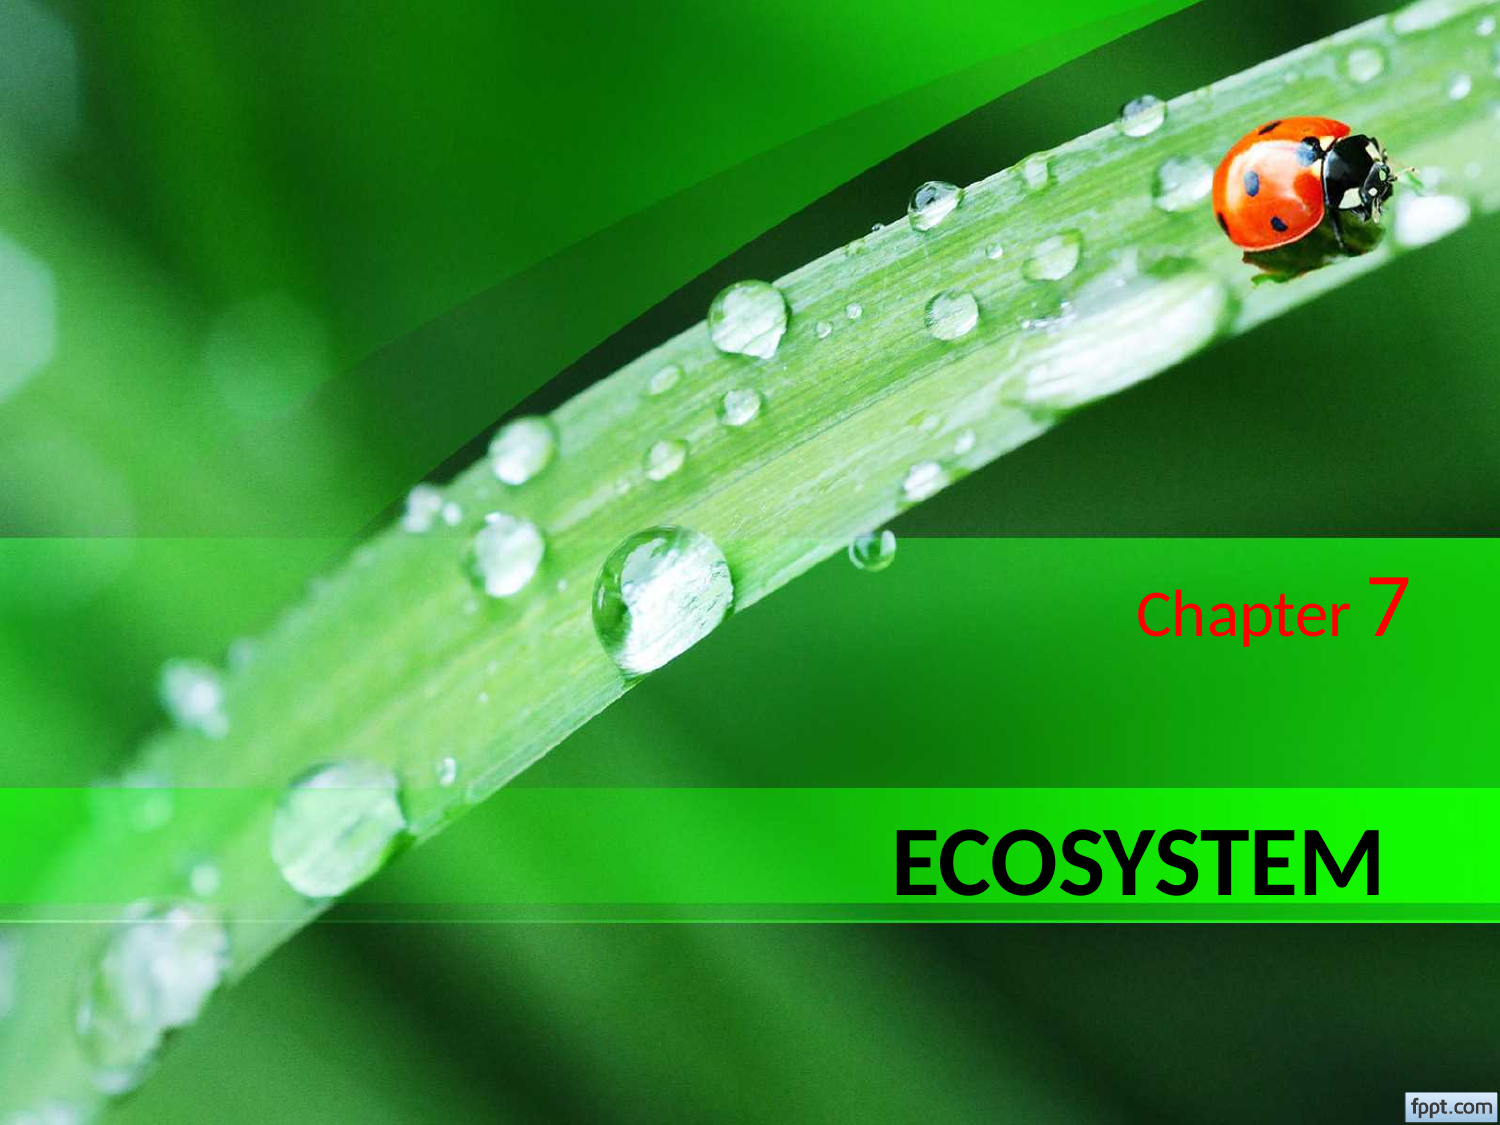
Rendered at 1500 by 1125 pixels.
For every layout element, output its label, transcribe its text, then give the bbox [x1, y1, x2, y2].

title Chapter 7 [349, 537, 1427, 663]
picture [0, 0, 1500, 1125]
subtitle ECOSYSTEM [624, 787, 1402, 914]
